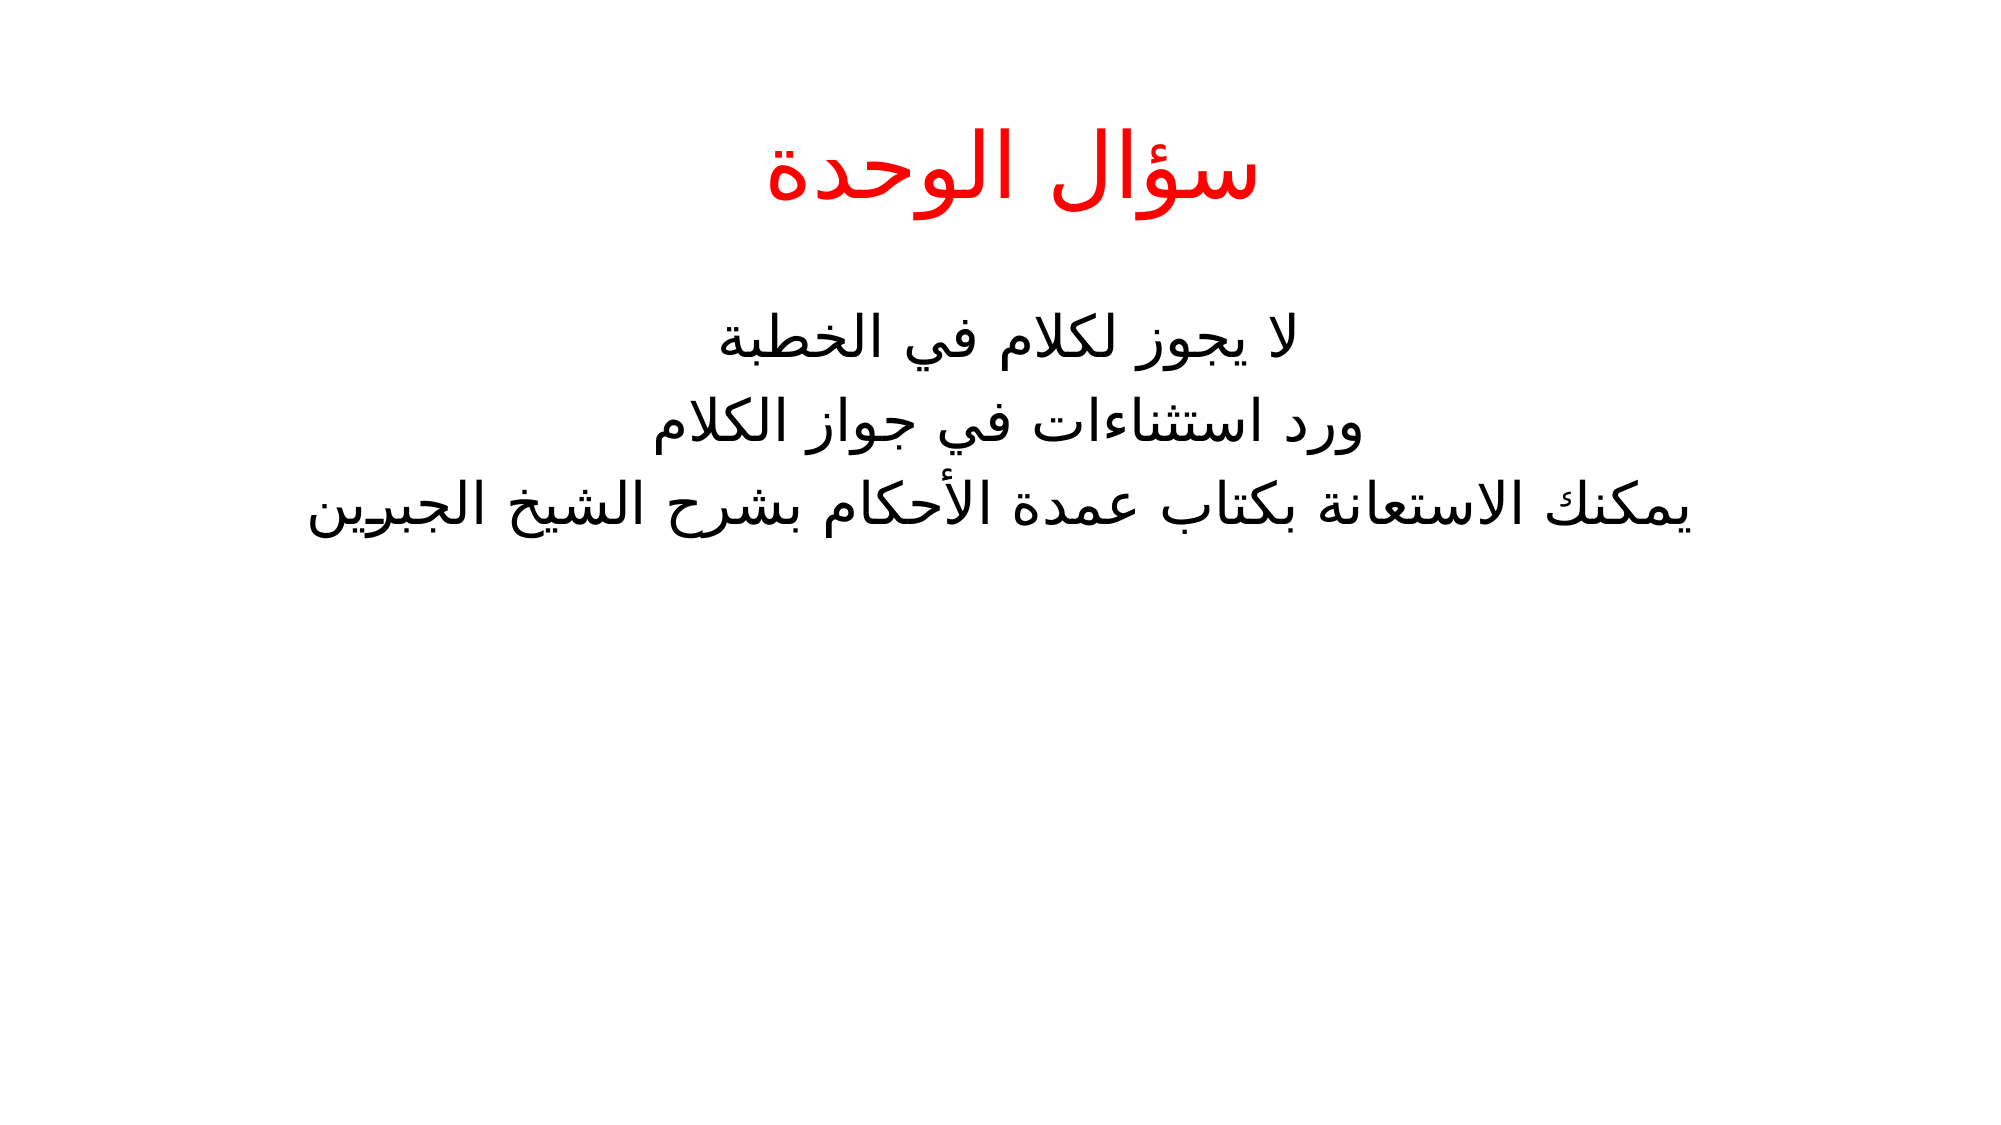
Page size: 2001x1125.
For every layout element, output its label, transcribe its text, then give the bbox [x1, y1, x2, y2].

list لا يجوز لكلام في الخطبة ورد استثناءات في جواز الكلام يمكنك الاستعانة بكتاب عمدة الأحكام بشرح الشيخ الجبرين [137, 299, 1863, 1014]
title سؤال الوحدة [137, 59, 1863, 278]
